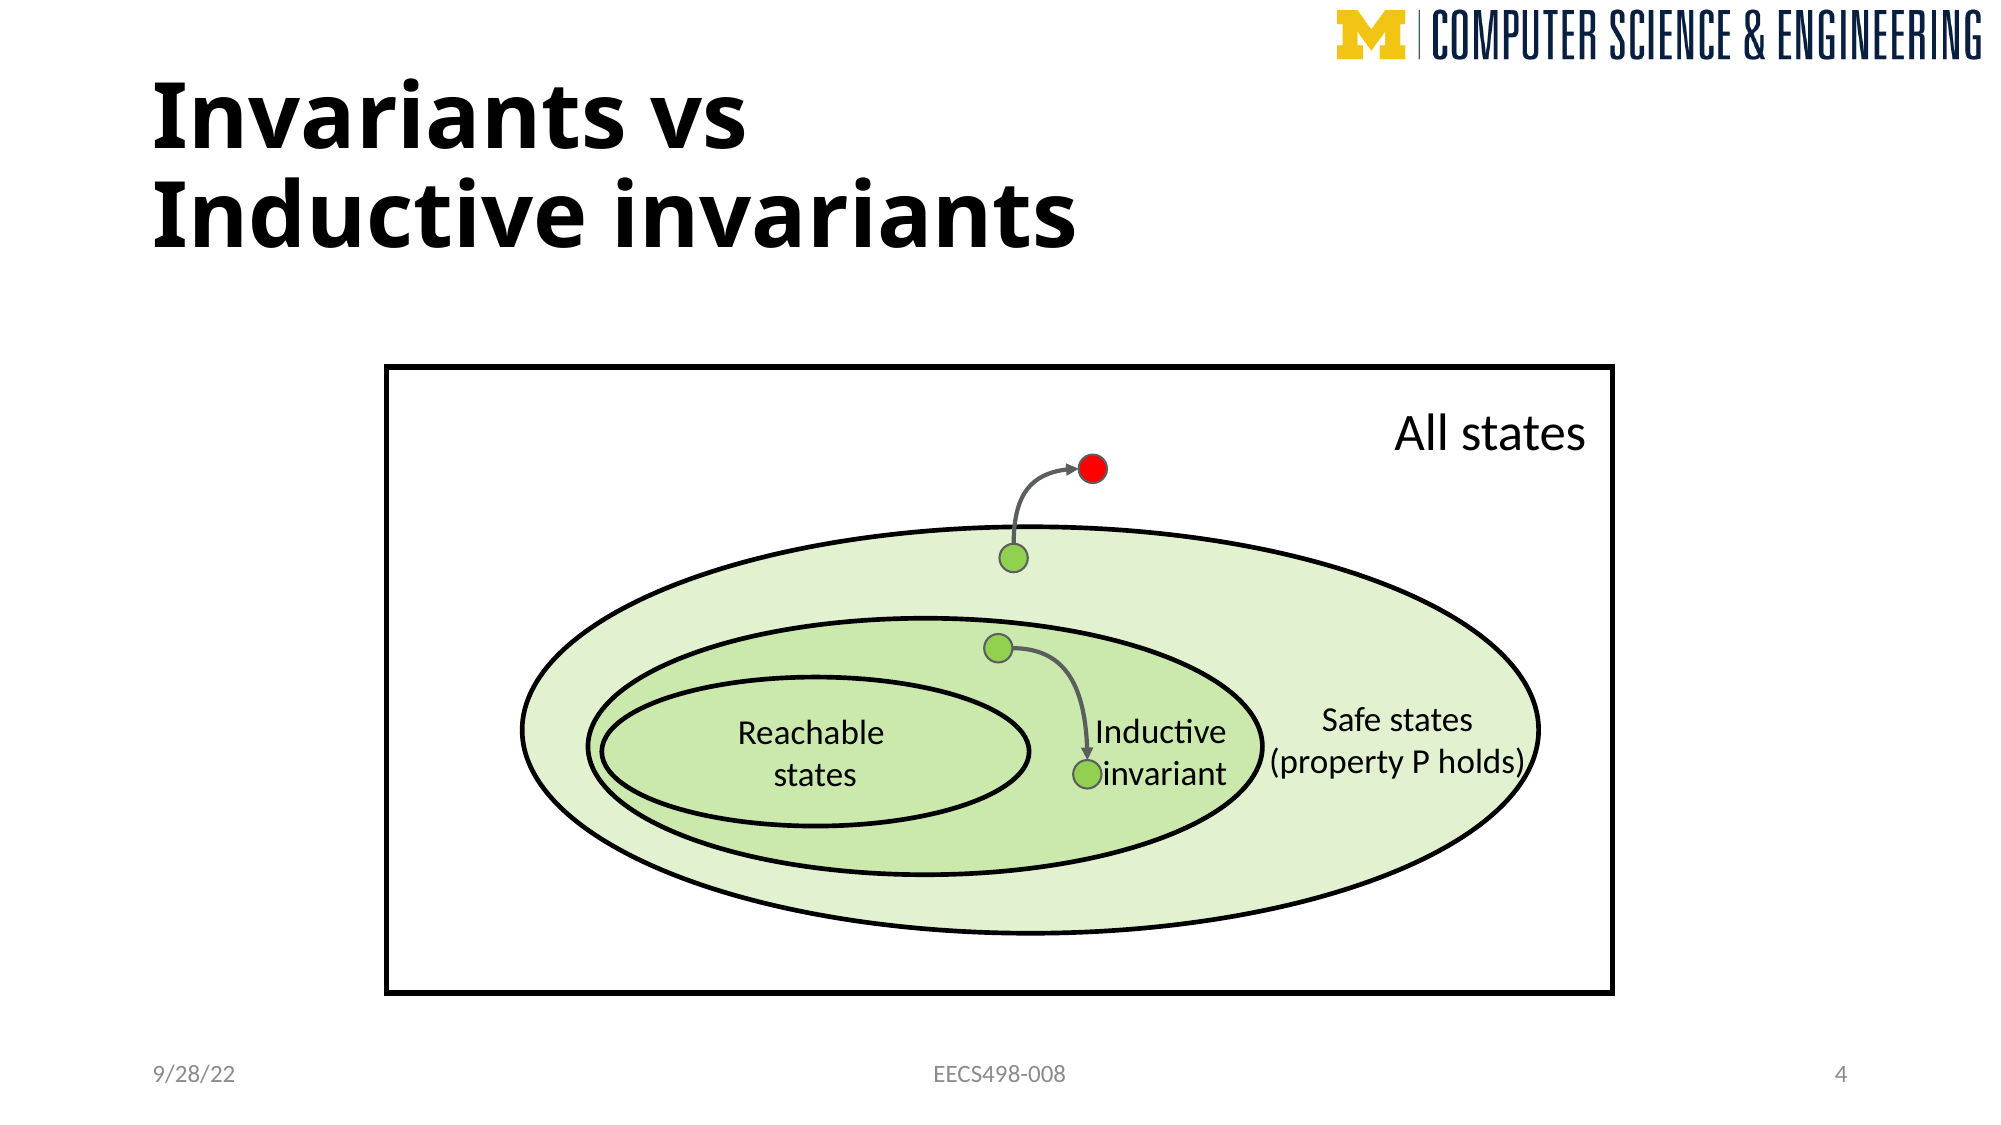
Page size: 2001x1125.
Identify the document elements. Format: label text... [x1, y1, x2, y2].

slide_number 4 [1412, 1042, 1863, 1103]
footer EECS498-008 [662, 1042, 1338, 1103]
text_box [386, 367, 1613, 993]
text_box [1078, 454, 1107, 484]
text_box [601, 677, 1030, 827]
text_box All states [1388, 391, 1593, 467]
title Invariants vs Inductive invariants [137, 59, 1863, 278]
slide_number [137, 1042, 588, 1103]
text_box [522, 526, 1539, 934]
picture [1337, 9, 1981, 60]
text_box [1012, 648, 1088, 761]
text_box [1008, 473, 1084, 539]
